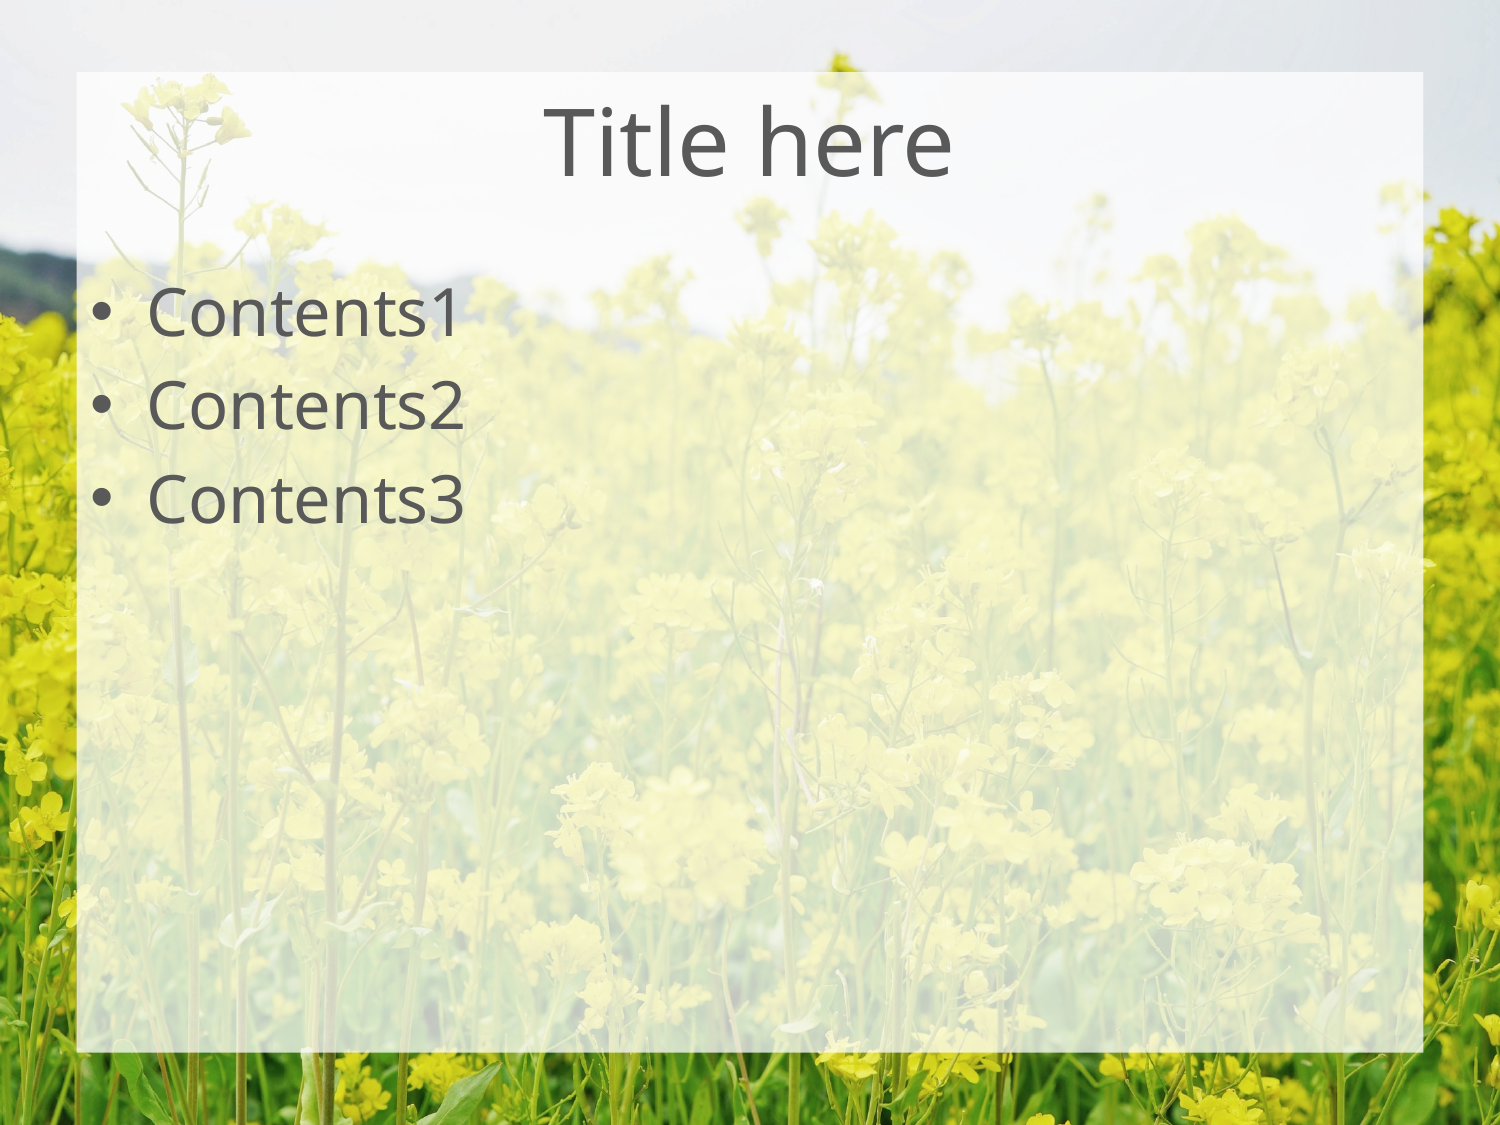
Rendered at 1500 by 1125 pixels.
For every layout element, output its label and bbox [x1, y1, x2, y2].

text_box [0, 0, 1500, 1125]
